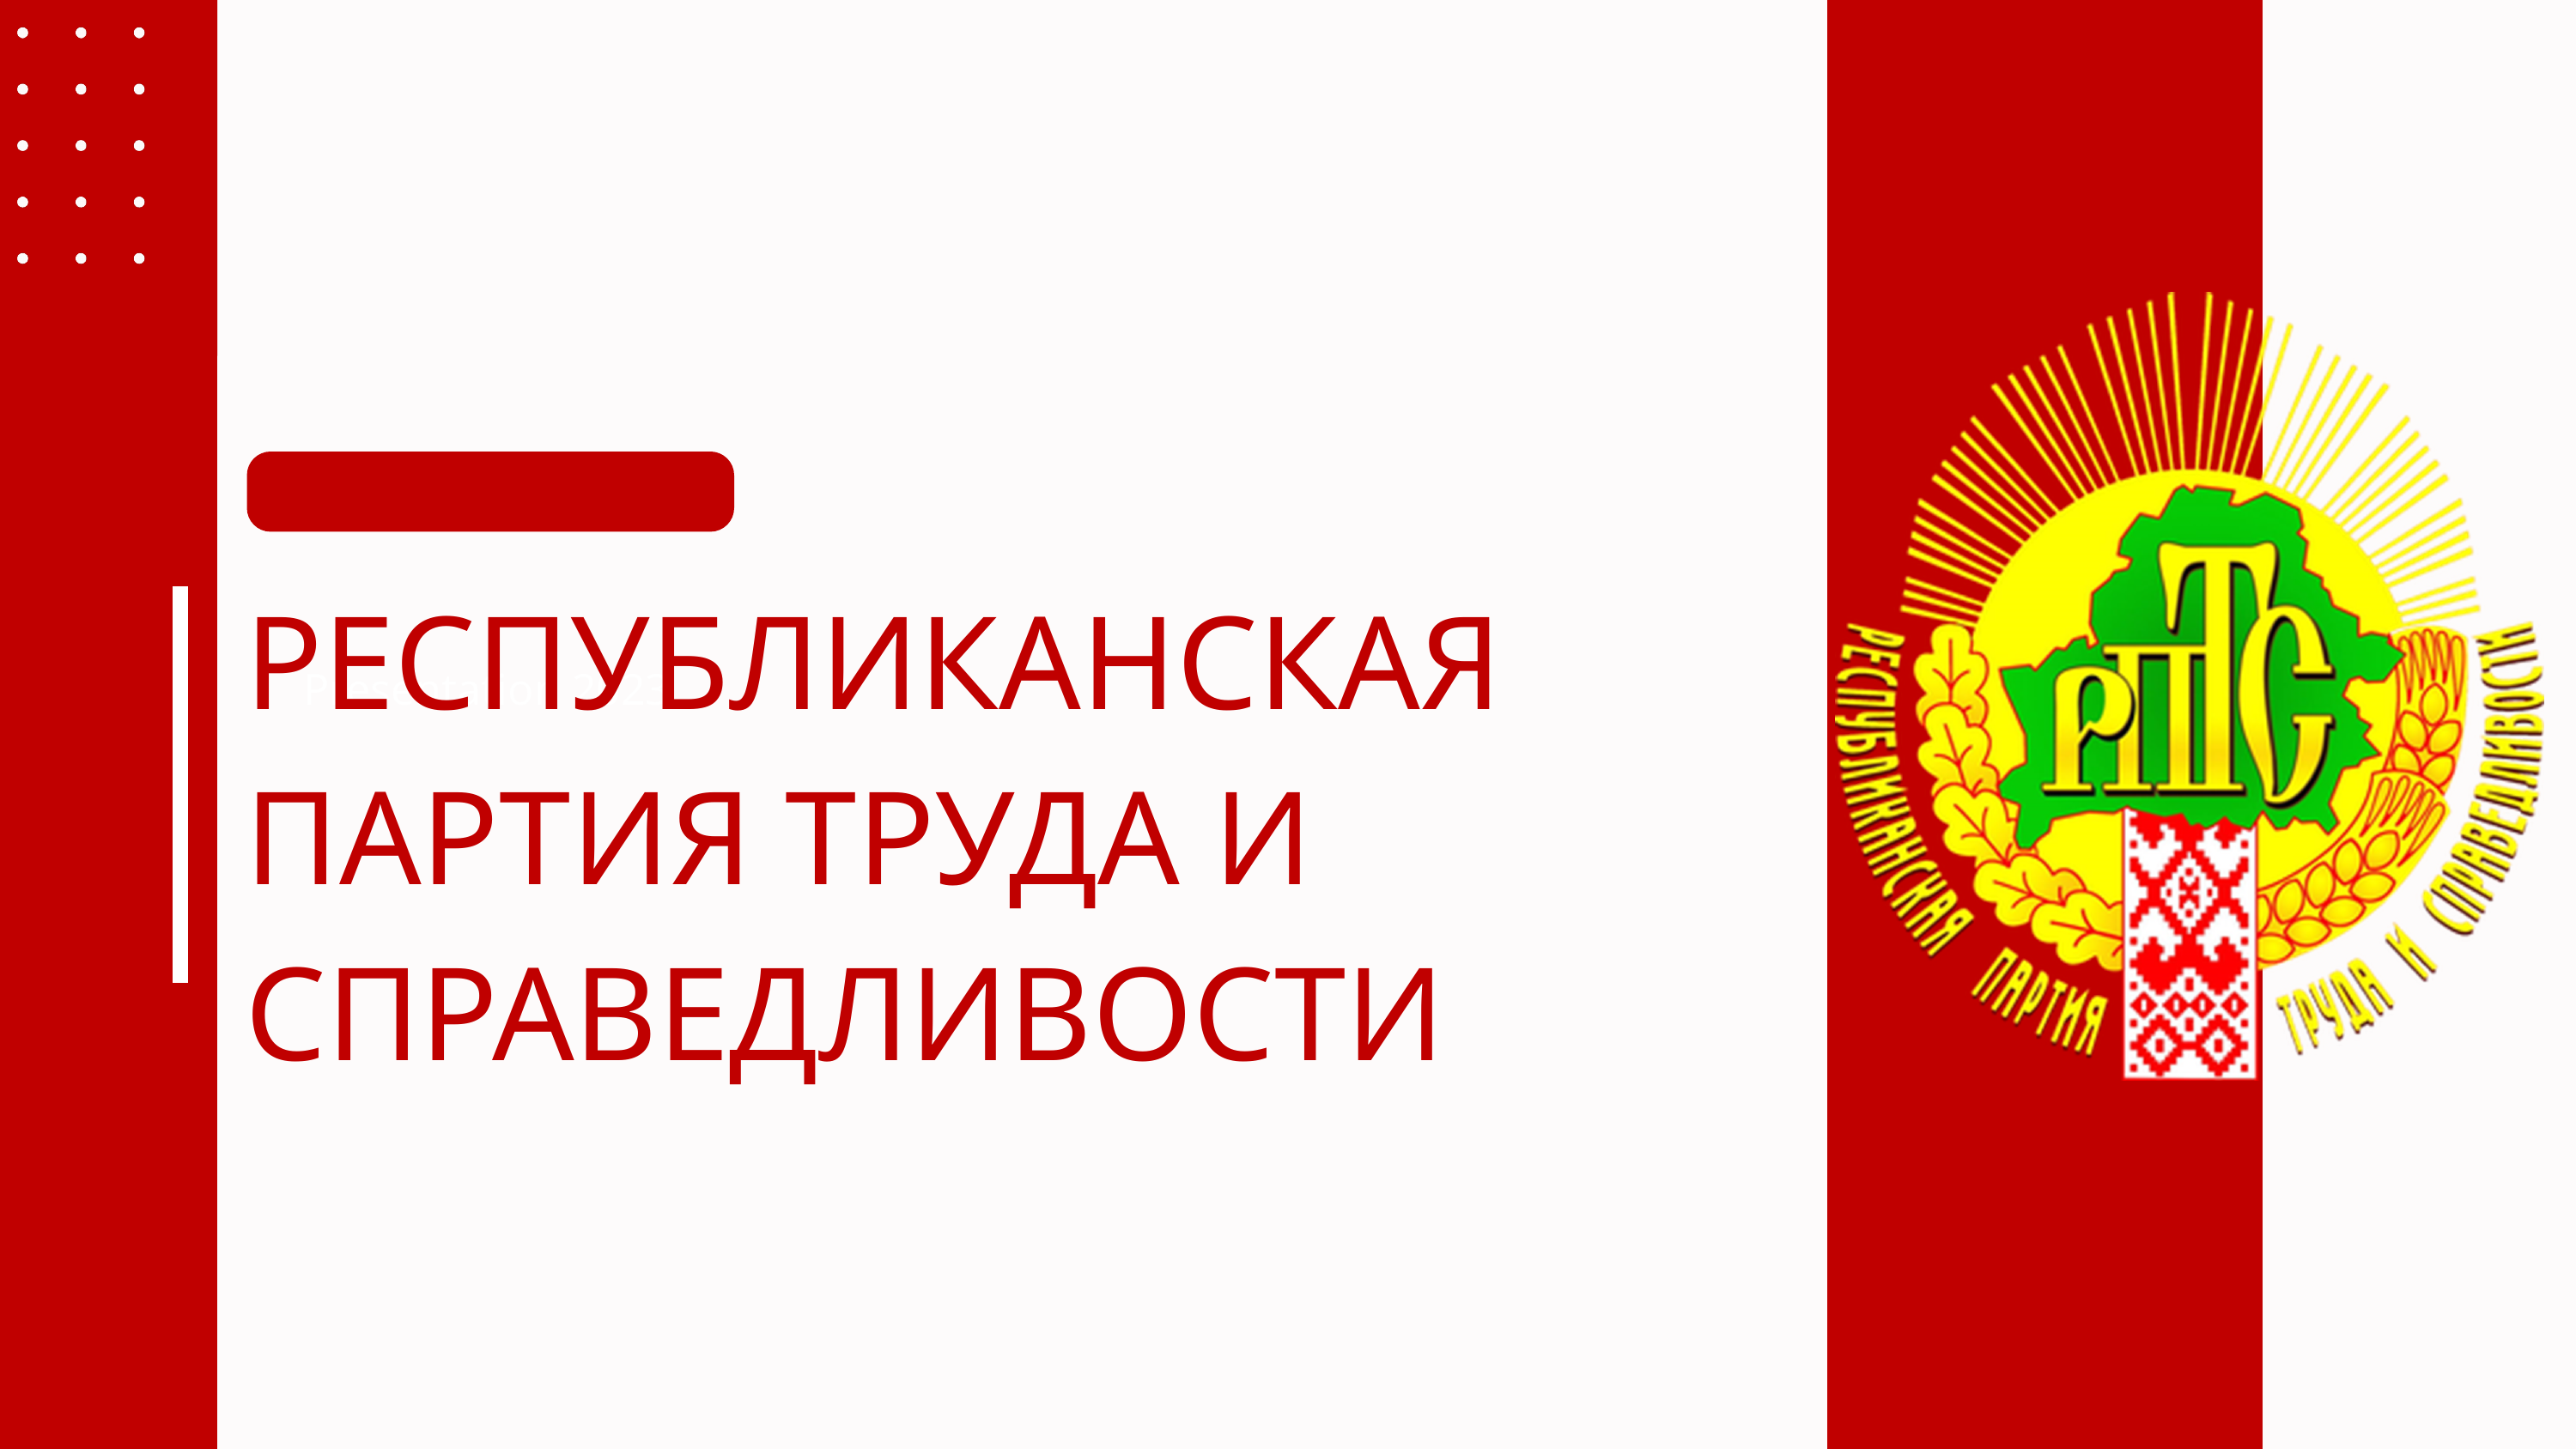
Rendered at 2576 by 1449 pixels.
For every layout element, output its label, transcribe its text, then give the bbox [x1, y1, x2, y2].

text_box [246, 451, 735, 532]
picture [1834, 292, 2544, 1082]
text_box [0, 0, 218, 1449]
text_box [1827, 0, 2263, 1449]
text_box РЕСПУБЛИКАНСКАЯ ПАРТИЯ ТРУДА И СПРАВЕДЛИВОСТИ [245, 560, 1760, 1086]
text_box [173, 585, 189, 984]
